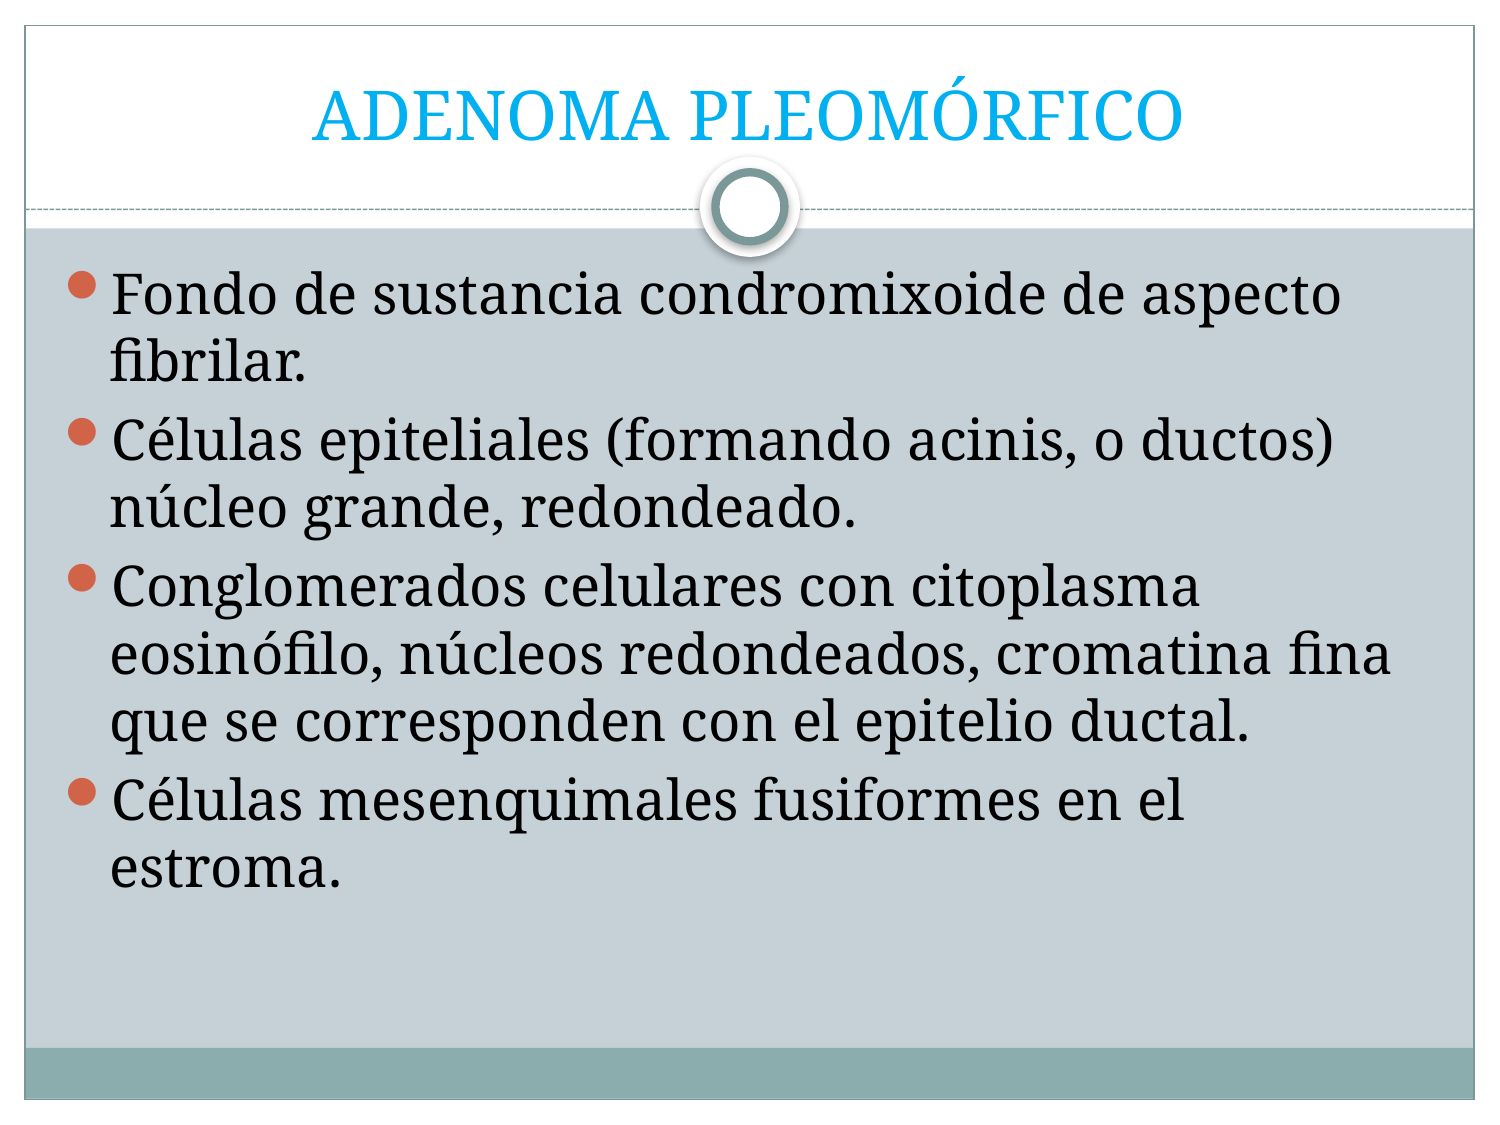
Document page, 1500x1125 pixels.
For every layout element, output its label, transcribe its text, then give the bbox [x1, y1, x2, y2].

title ADENOMA PLEOMÓRFICO [49, 37, 1450, 162]
list Fondo de sustancia condromixoide de aspecto fibrilar. Células epiteliales (formando acinis, o ductos) núcleo grande, redondeado. Conglomerados celulares con citoplasma eosinófilo, núcleos redondeados, cromatina fina que se corresponden con el epitelio ductal. Células mesenquimales fusiformes en el estroma. [49, 250, 1445, 1001]
